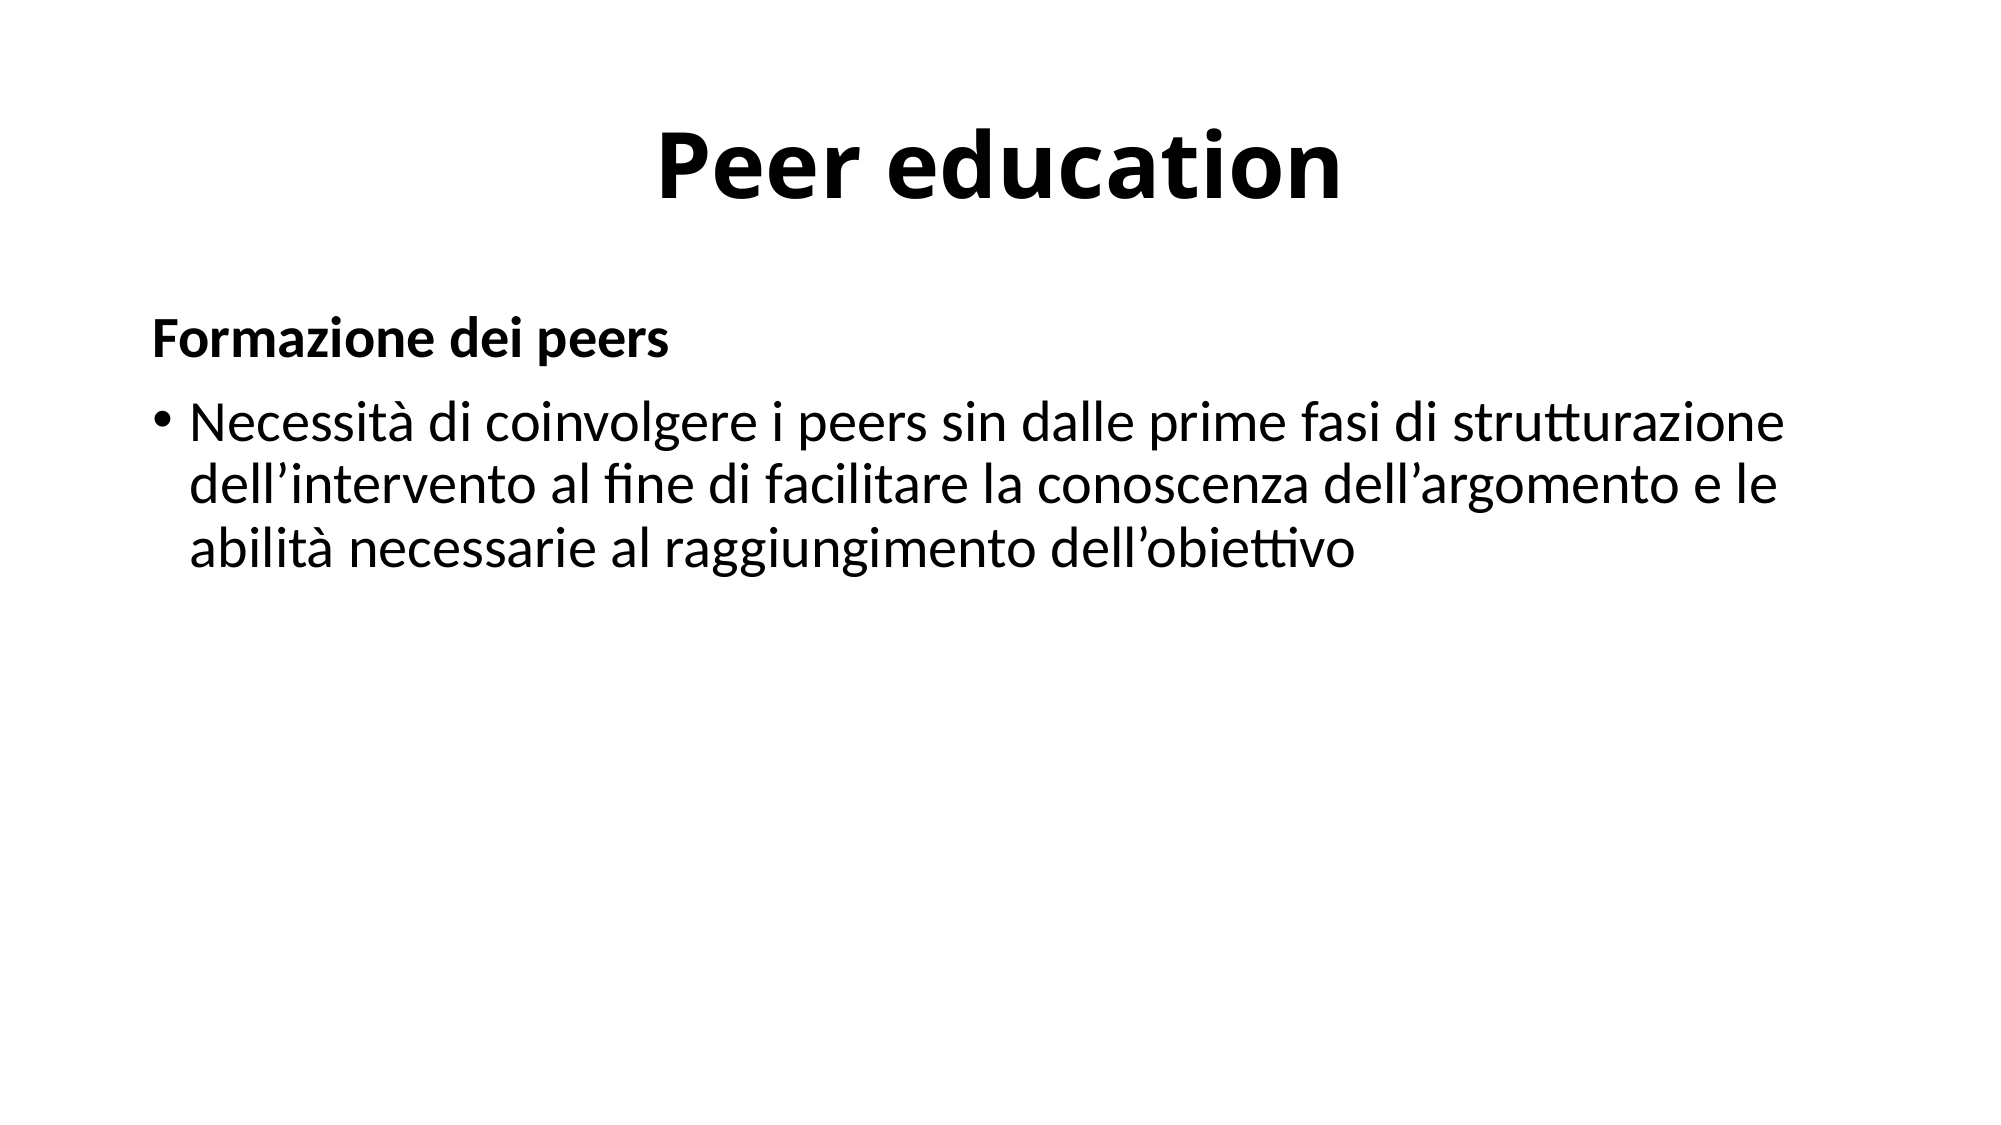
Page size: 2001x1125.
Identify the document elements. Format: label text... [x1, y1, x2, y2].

title Peer education [137, 59, 1863, 278]
list Formazione dei peers Necessità di coinvolgere i peers sin dalle prime fasi di strutturazione dell’intervento al fine di facilitare la conoscenza dell’argomento e le abilità necessarie al raggiungimento dell’obiettivo [137, 299, 1863, 1014]
